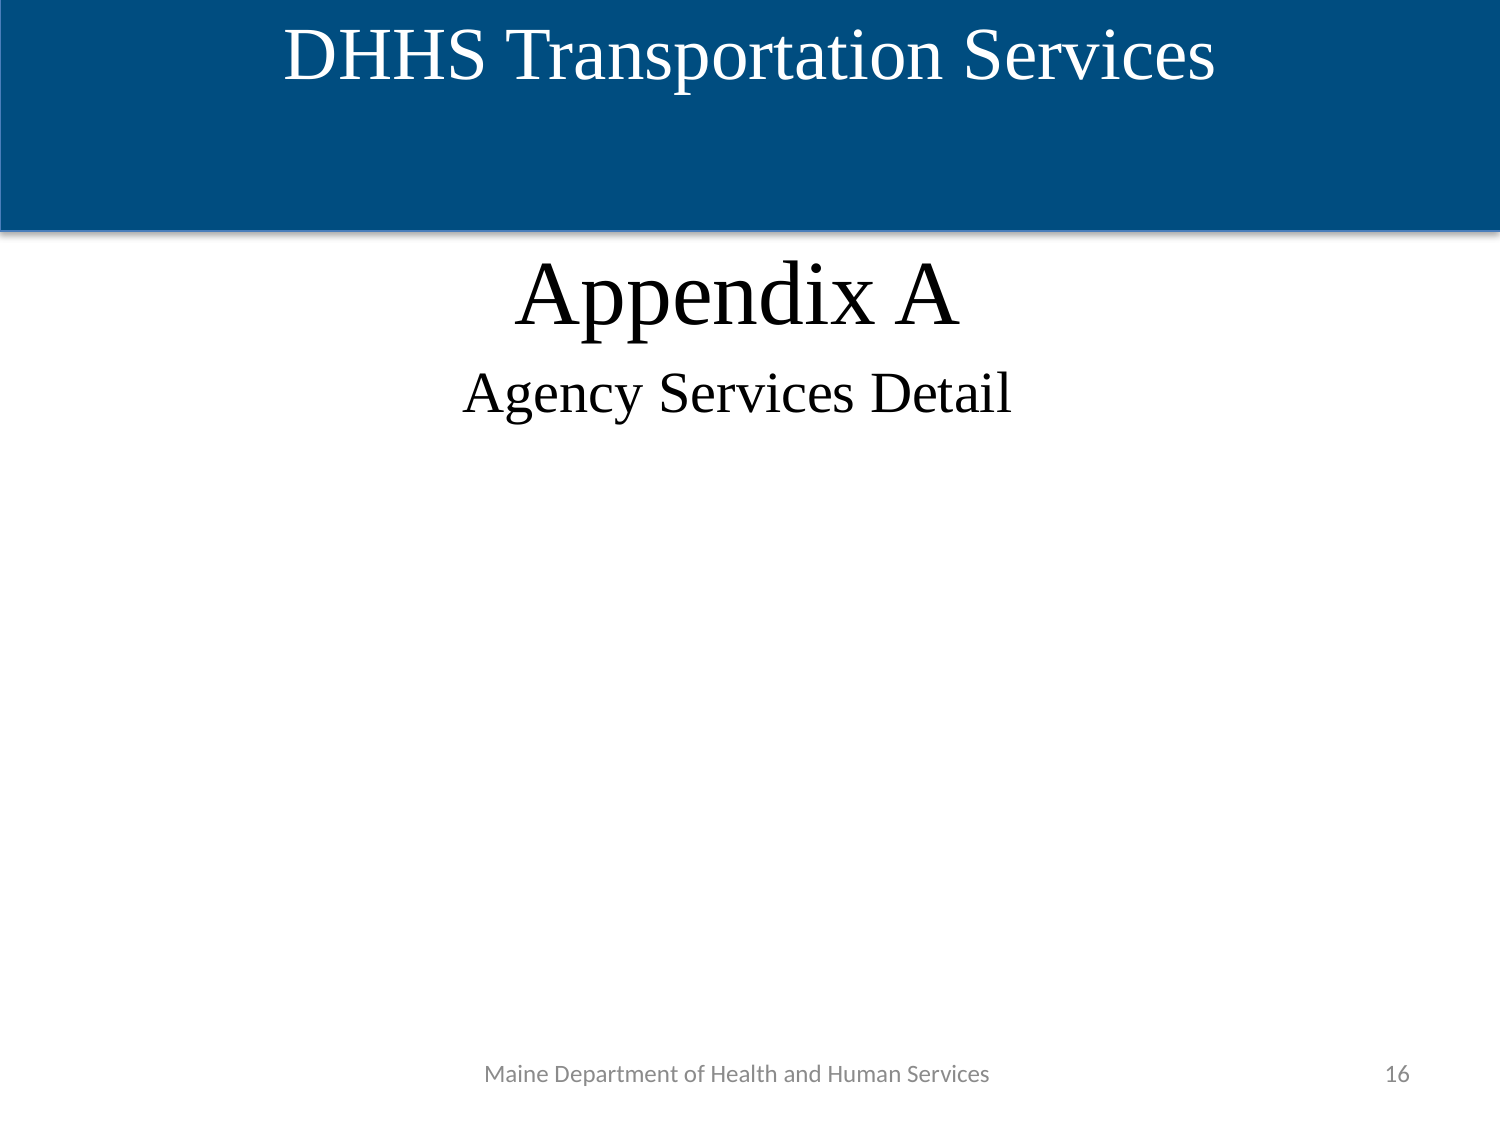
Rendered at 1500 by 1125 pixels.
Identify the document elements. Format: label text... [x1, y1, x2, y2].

text_box DHHS Transportation Services [0, 0, 1500, 232]
list Appendix A Agency Services Detail [12, 241, 1463, 625]
footer Maine Department of Health and Human Services [437, 1042, 1038, 1103]
slide_number 16 [1074, 1042, 1425, 1103]
